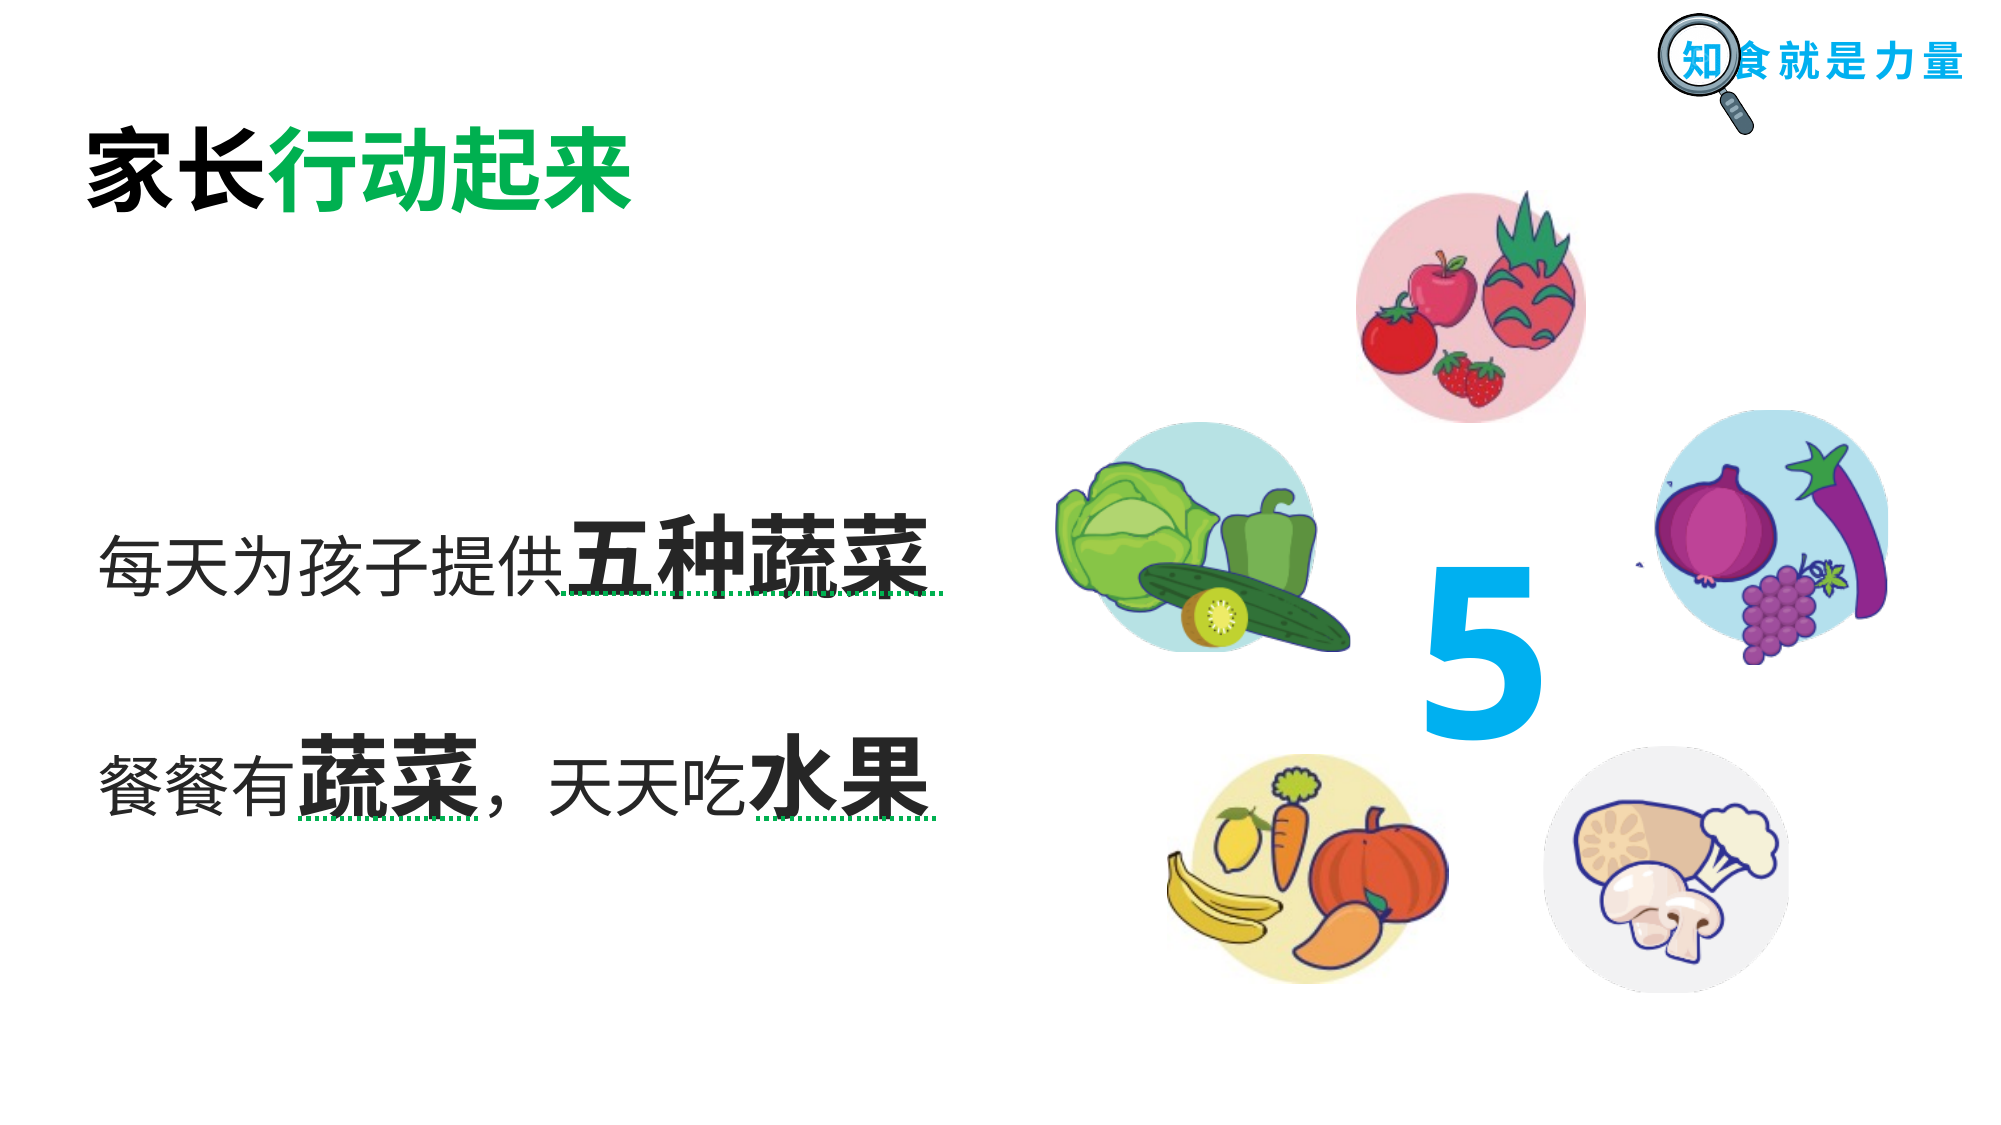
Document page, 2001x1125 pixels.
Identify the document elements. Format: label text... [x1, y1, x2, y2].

picture [1635, 409, 1889, 665]
text_box 家长行动起来 [68, 105, 927, 231]
text_box 每天为孩子提供五种蔬菜 餐餐有蔬菜，天天吃水果 [82, 382, 1006, 837]
picture [1632, 0, 1784, 155]
text_box 5 [1400, 491, 1664, 794]
picture [1356, 190, 1586, 423]
picture [1055, 422, 1351, 652]
picture [1543, 746, 1789, 993]
picture [1167, 754, 1449, 984]
